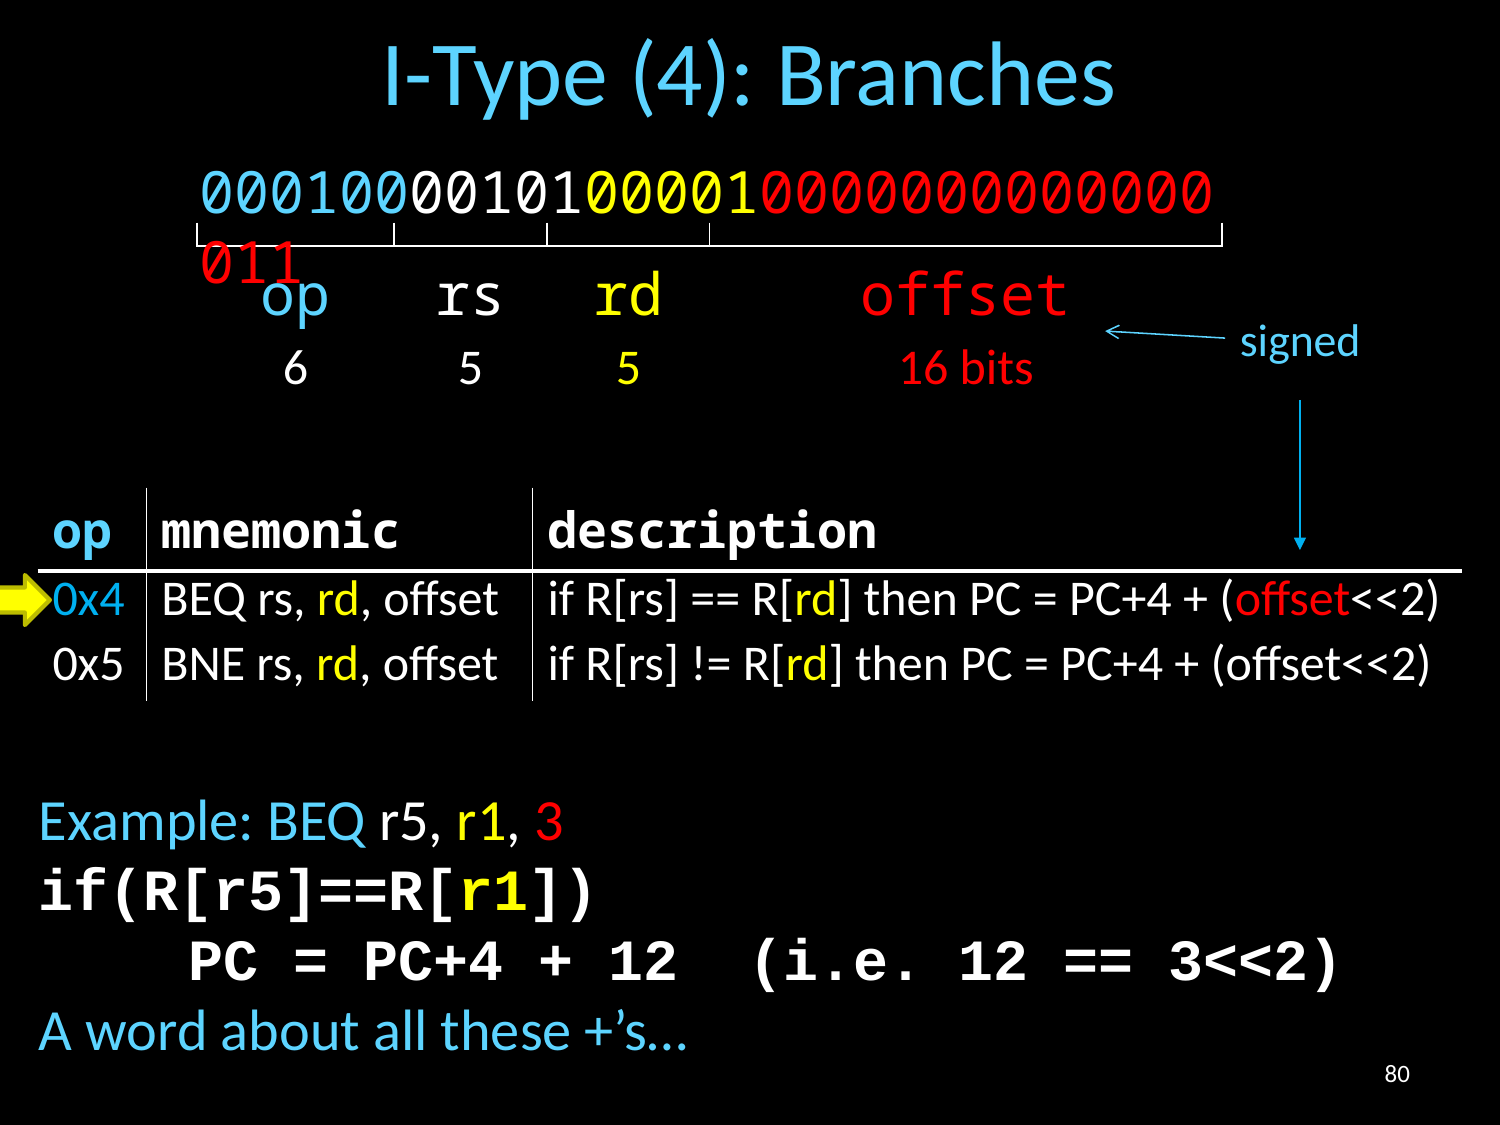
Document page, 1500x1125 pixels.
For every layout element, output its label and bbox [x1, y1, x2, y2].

table_cell [197, 303, 1222, 425]
table_cell [147, 573, 532, 701]
text_box [24, 774, 1359, 1070]
table_cell [38, 573, 146, 701]
table_header [147, 488, 532, 569]
table_header [533, 488, 1462, 569]
table_cell [533, 573, 1462, 701]
text_box [0, 573, 52, 627]
title [37, 24, 1463, 113]
slide_number [1074, 1042, 1425, 1103]
table_header [38, 488, 146, 569]
text_box [184, 147, 1376, 373]
